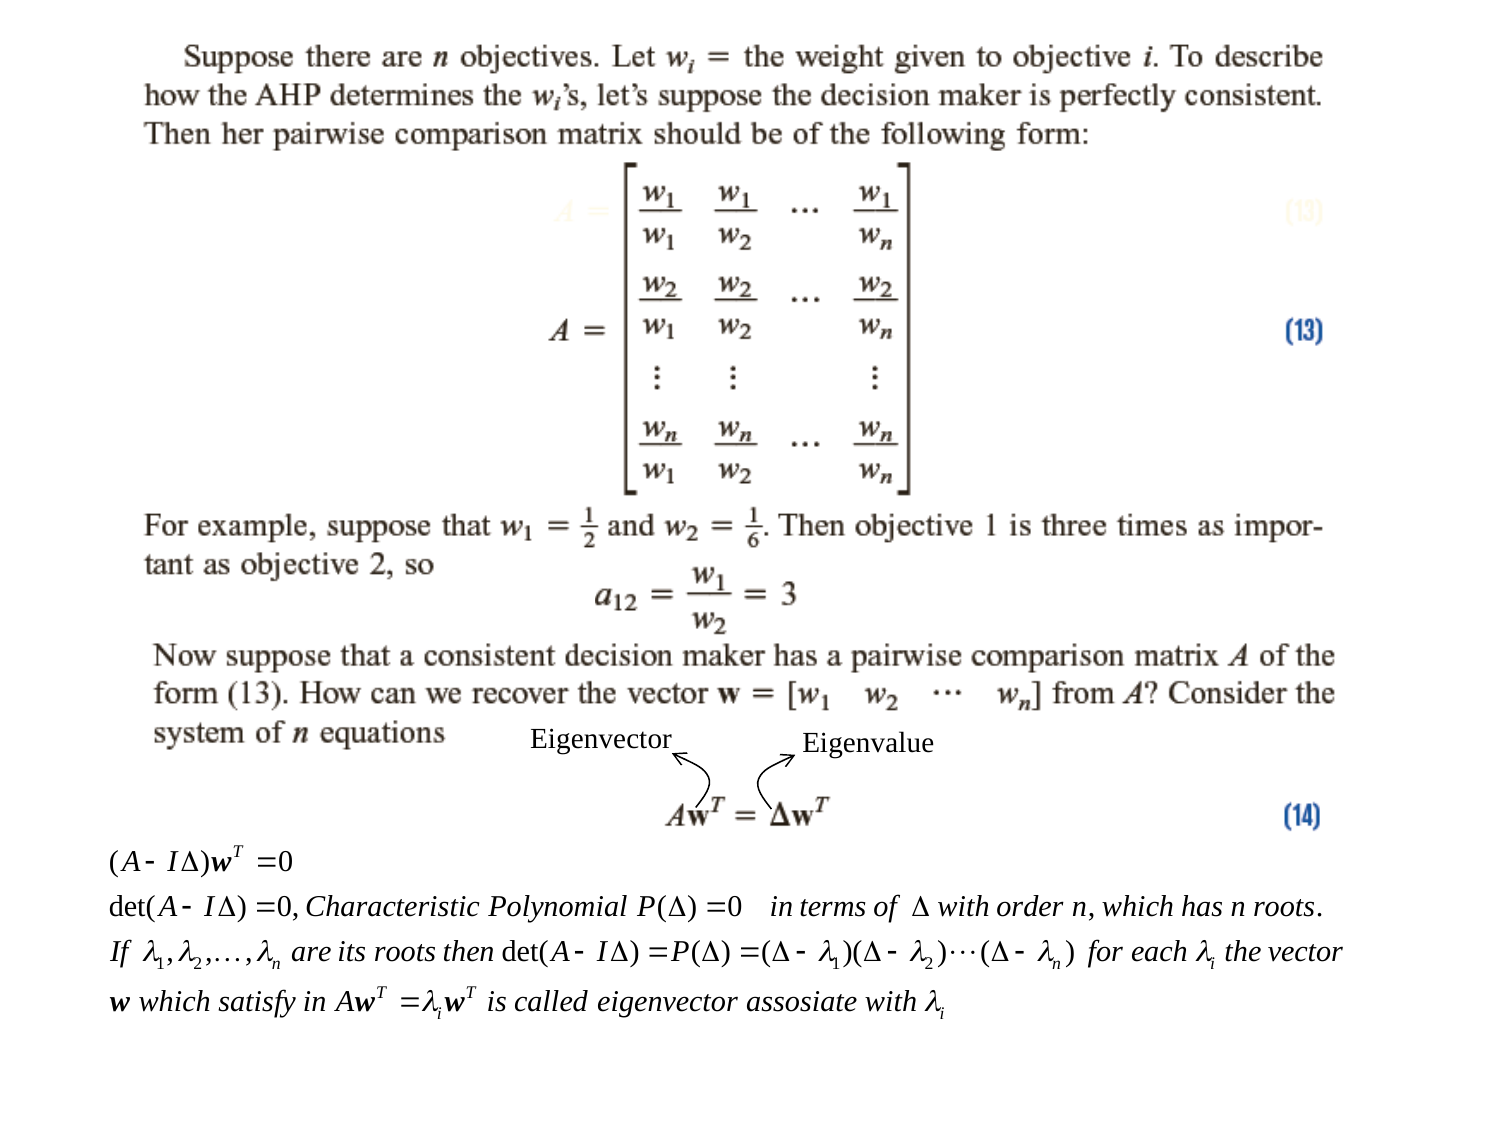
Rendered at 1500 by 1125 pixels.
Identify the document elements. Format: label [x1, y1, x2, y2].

text_box [676, 764, 712, 790]
picture [137, 40, 1338, 755]
text_box [104, 838, 1351, 1026]
text_box [755, 764, 791, 790]
picture [662, 792, 1326, 838]
